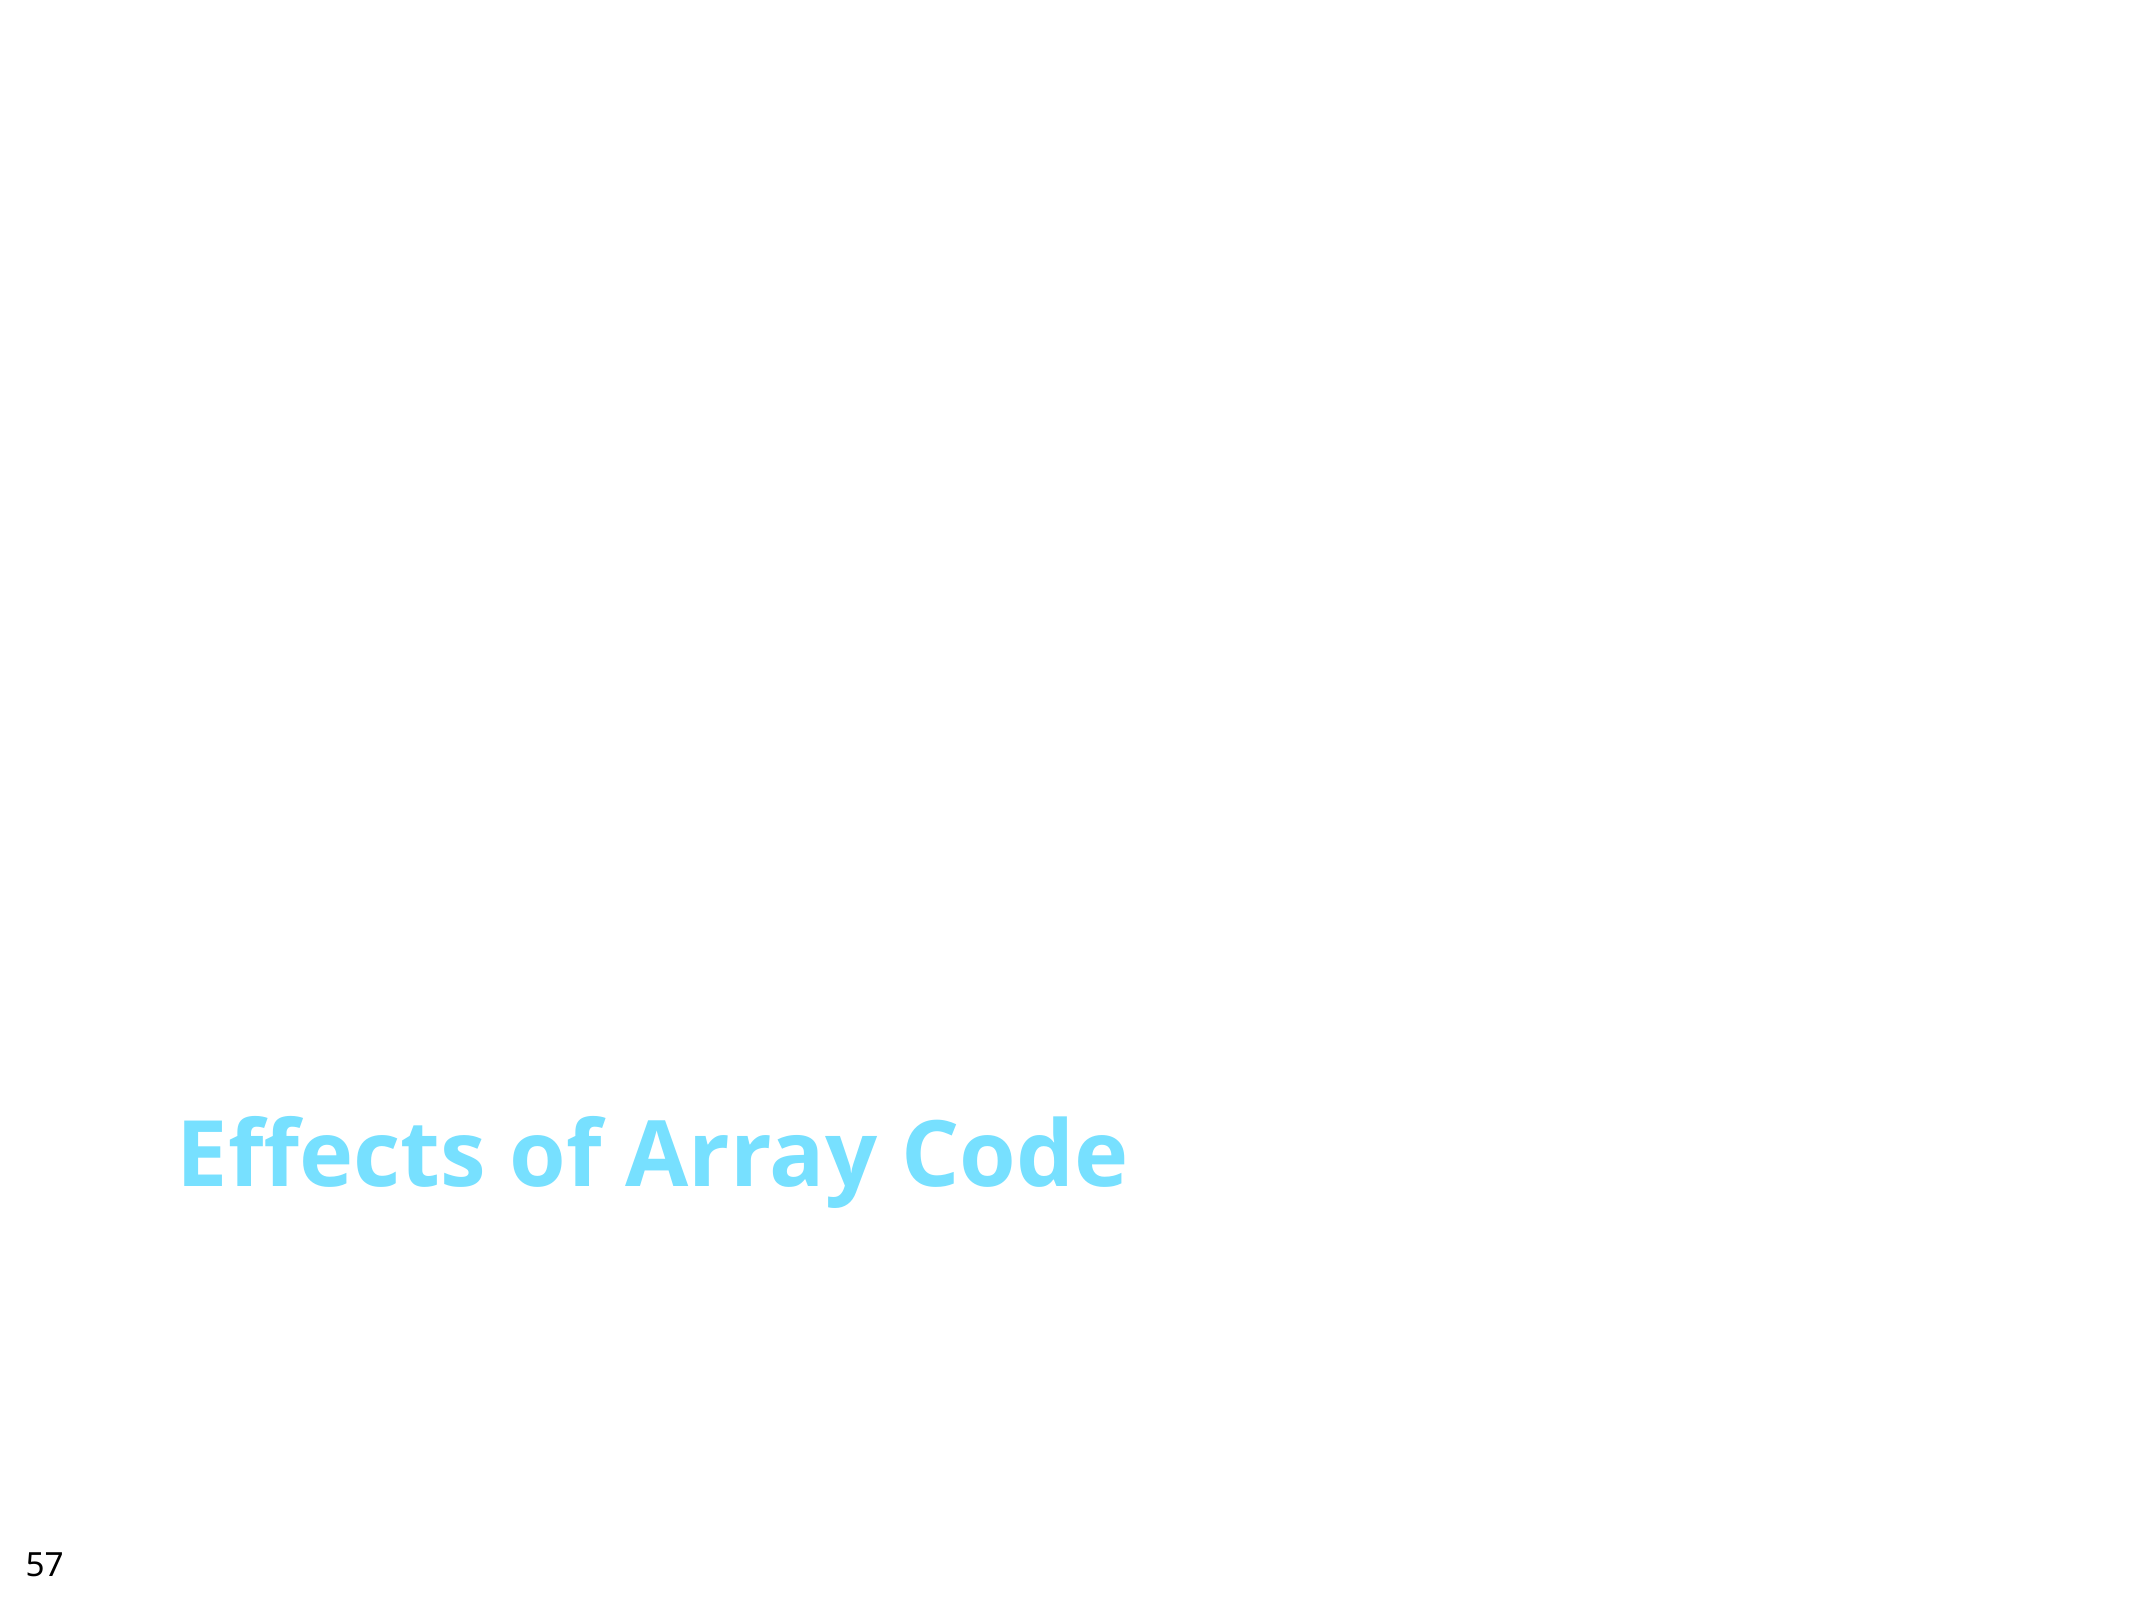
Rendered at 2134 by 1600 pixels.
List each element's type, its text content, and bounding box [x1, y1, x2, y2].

list Effects of Array Code [167, 974, 1983, 1326]
slide_number 56 [16, 1533, 74, 1588]
